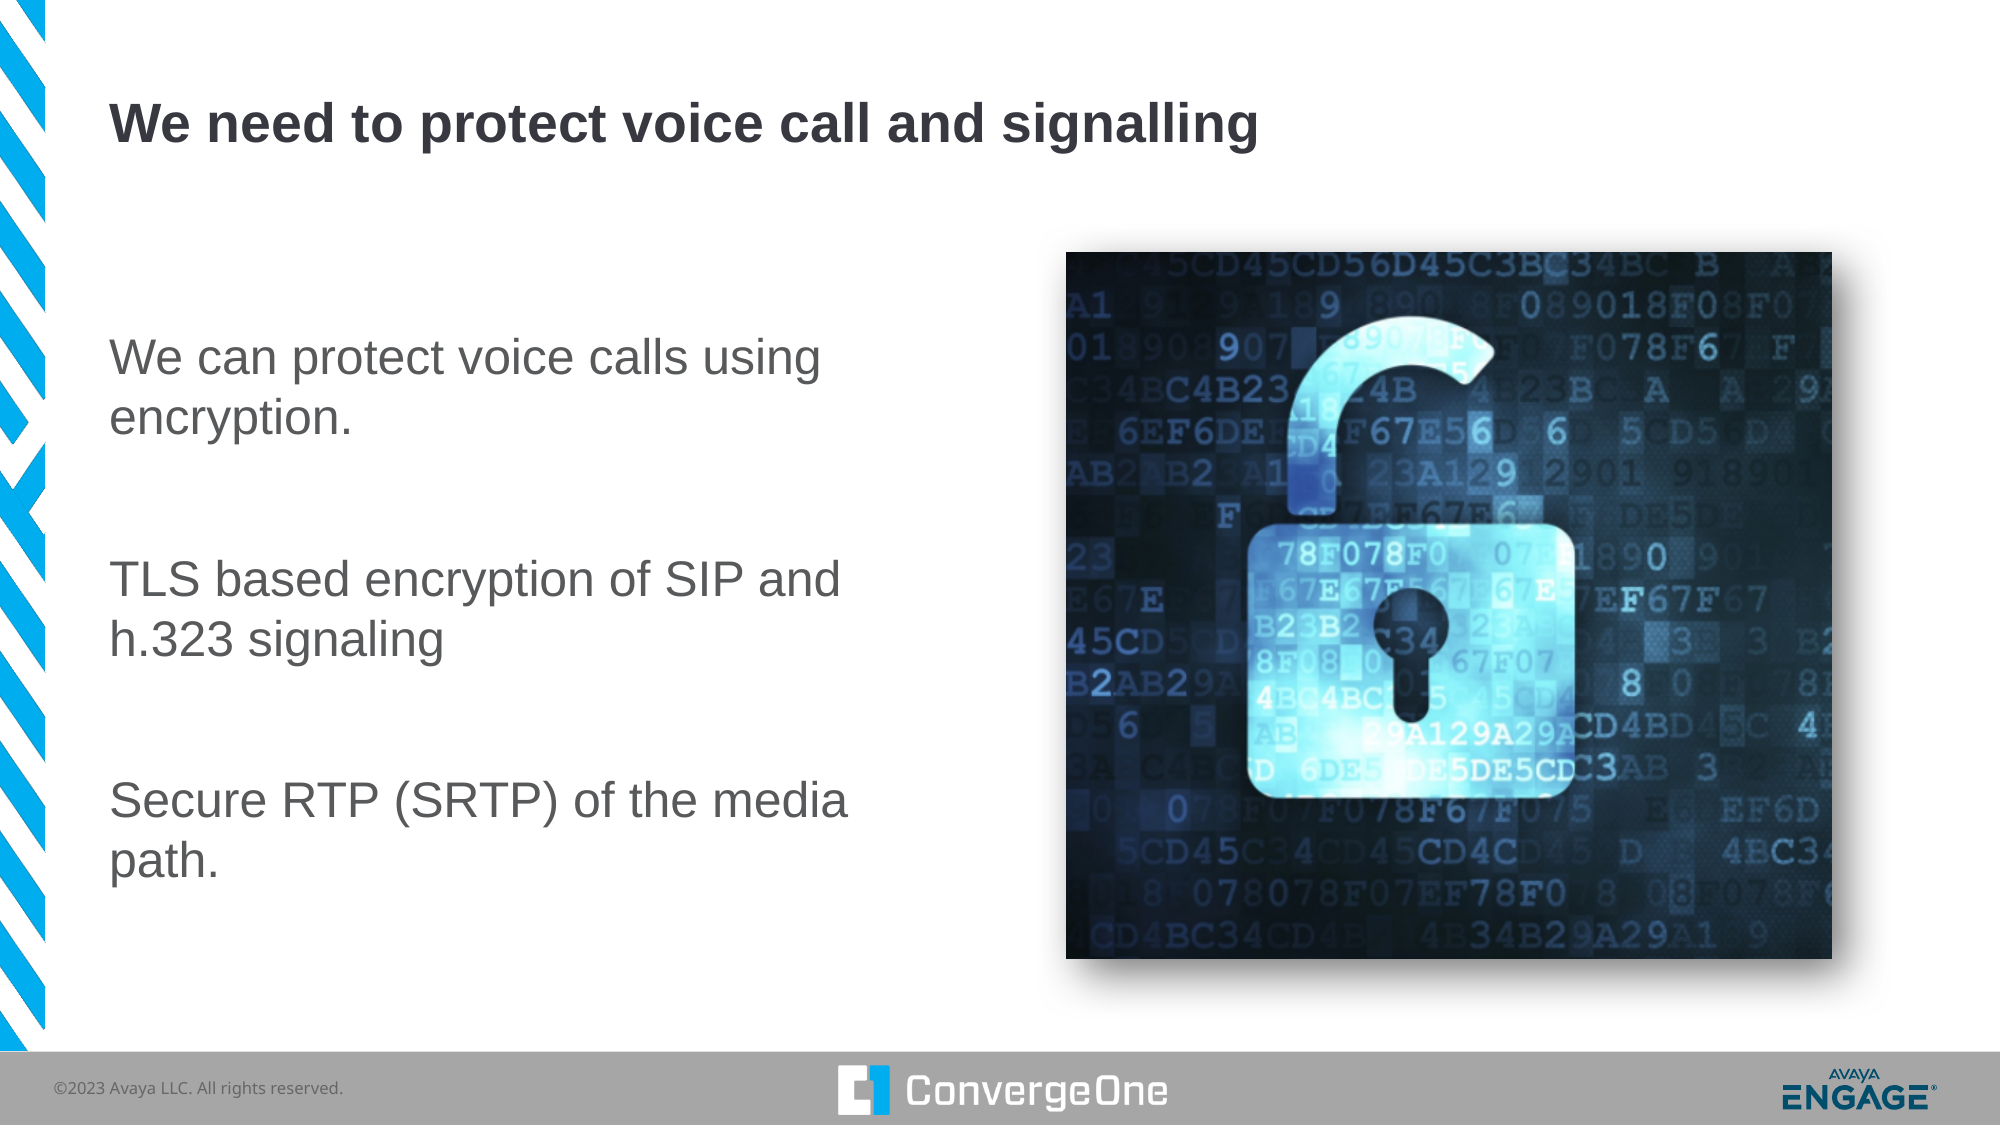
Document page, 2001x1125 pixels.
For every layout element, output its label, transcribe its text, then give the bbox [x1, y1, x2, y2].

picture [1066, 252, 1832, 959]
picture [0, 698, 46, 806]
list We can protect voice calls using encryption. TLS based encryption of SIP and h.323 signaling Secure RTP (SRTP) of the media path. [94, 316, 989, 1073]
picture [0, 0, 46, 85]
picture [0, 879, 46, 985]
picture [0, 248, 46, 356]
picture [0, 68, 46, 176]
picture [838, 1073, 873, 1115]
title We need to protect voice call and signalling [94, 35, 1863, 206]
picture [29, 489, 46, 533]
picture [0, 788, 46, 895]
picture [0, 339, 46, 487]
picture [0, 518, 46, 625]
picture [890, 1065, 1167, 1115]
picture [0, 608, 46, 716]
picture [0, 968, 46, 1051]
picture [0, 158, 46, 266]
